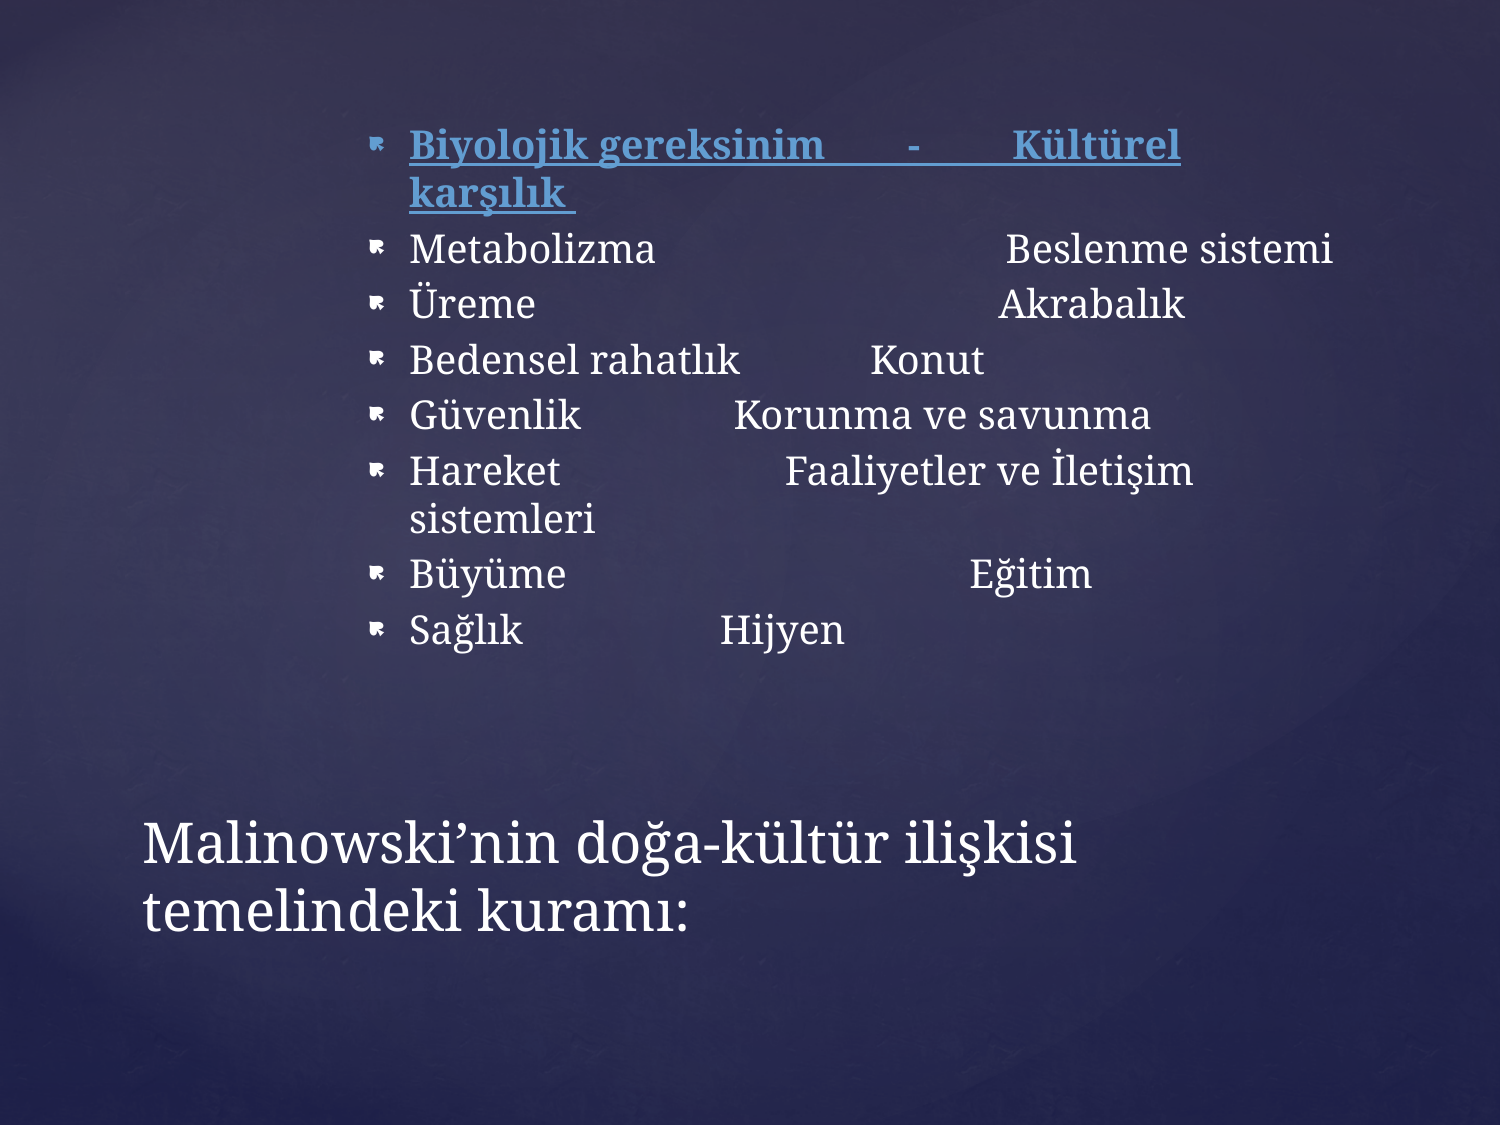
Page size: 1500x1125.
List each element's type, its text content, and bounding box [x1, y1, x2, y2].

list Biyolojik gereksinim - Kültürel karşılık Metabolizma Beslenme sistemi Üreme Akrabalık Bedensel rahatlık Konut Güvenlik Korunma ve savunma Hareket Faaliyetler ve İletişim sistemleri Büyüme Eğitim Sağlık Hijyen [350, 112, 1350, 713]
title Malinowski’nin doğa-kültür ilişkisi temelindeki kuramı: [127, 800, 1365, 950]
